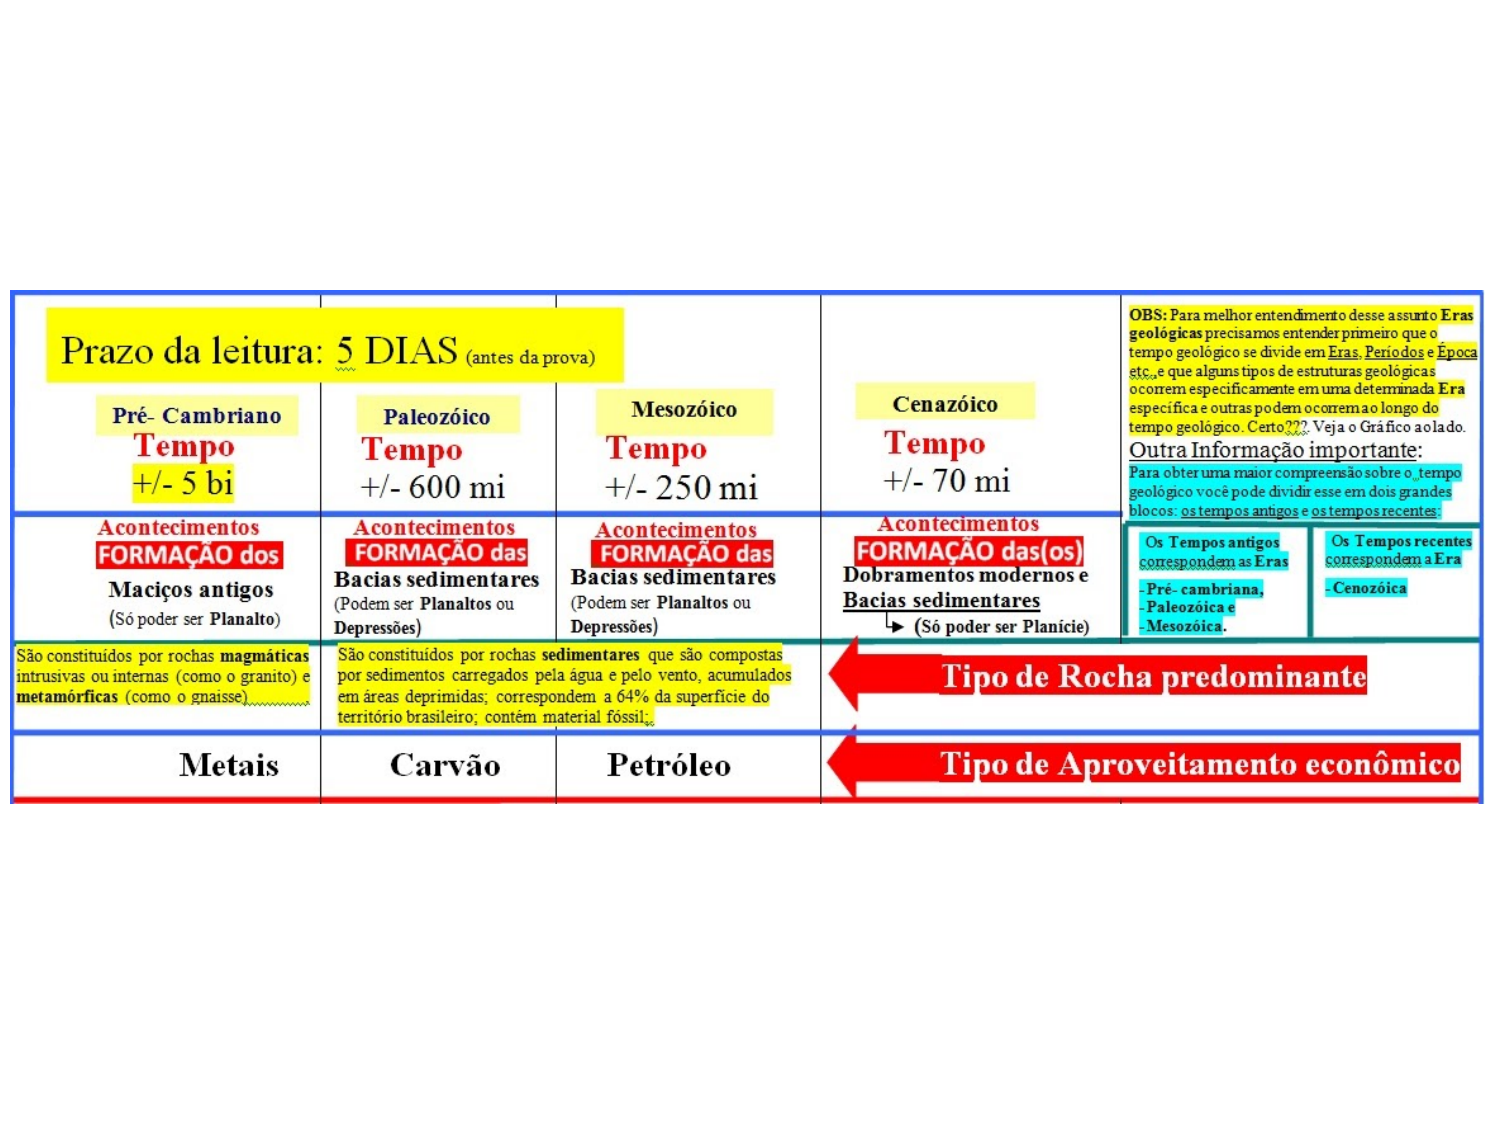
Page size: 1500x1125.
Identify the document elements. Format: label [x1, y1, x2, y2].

picture [9, 290, 1485, 804]
